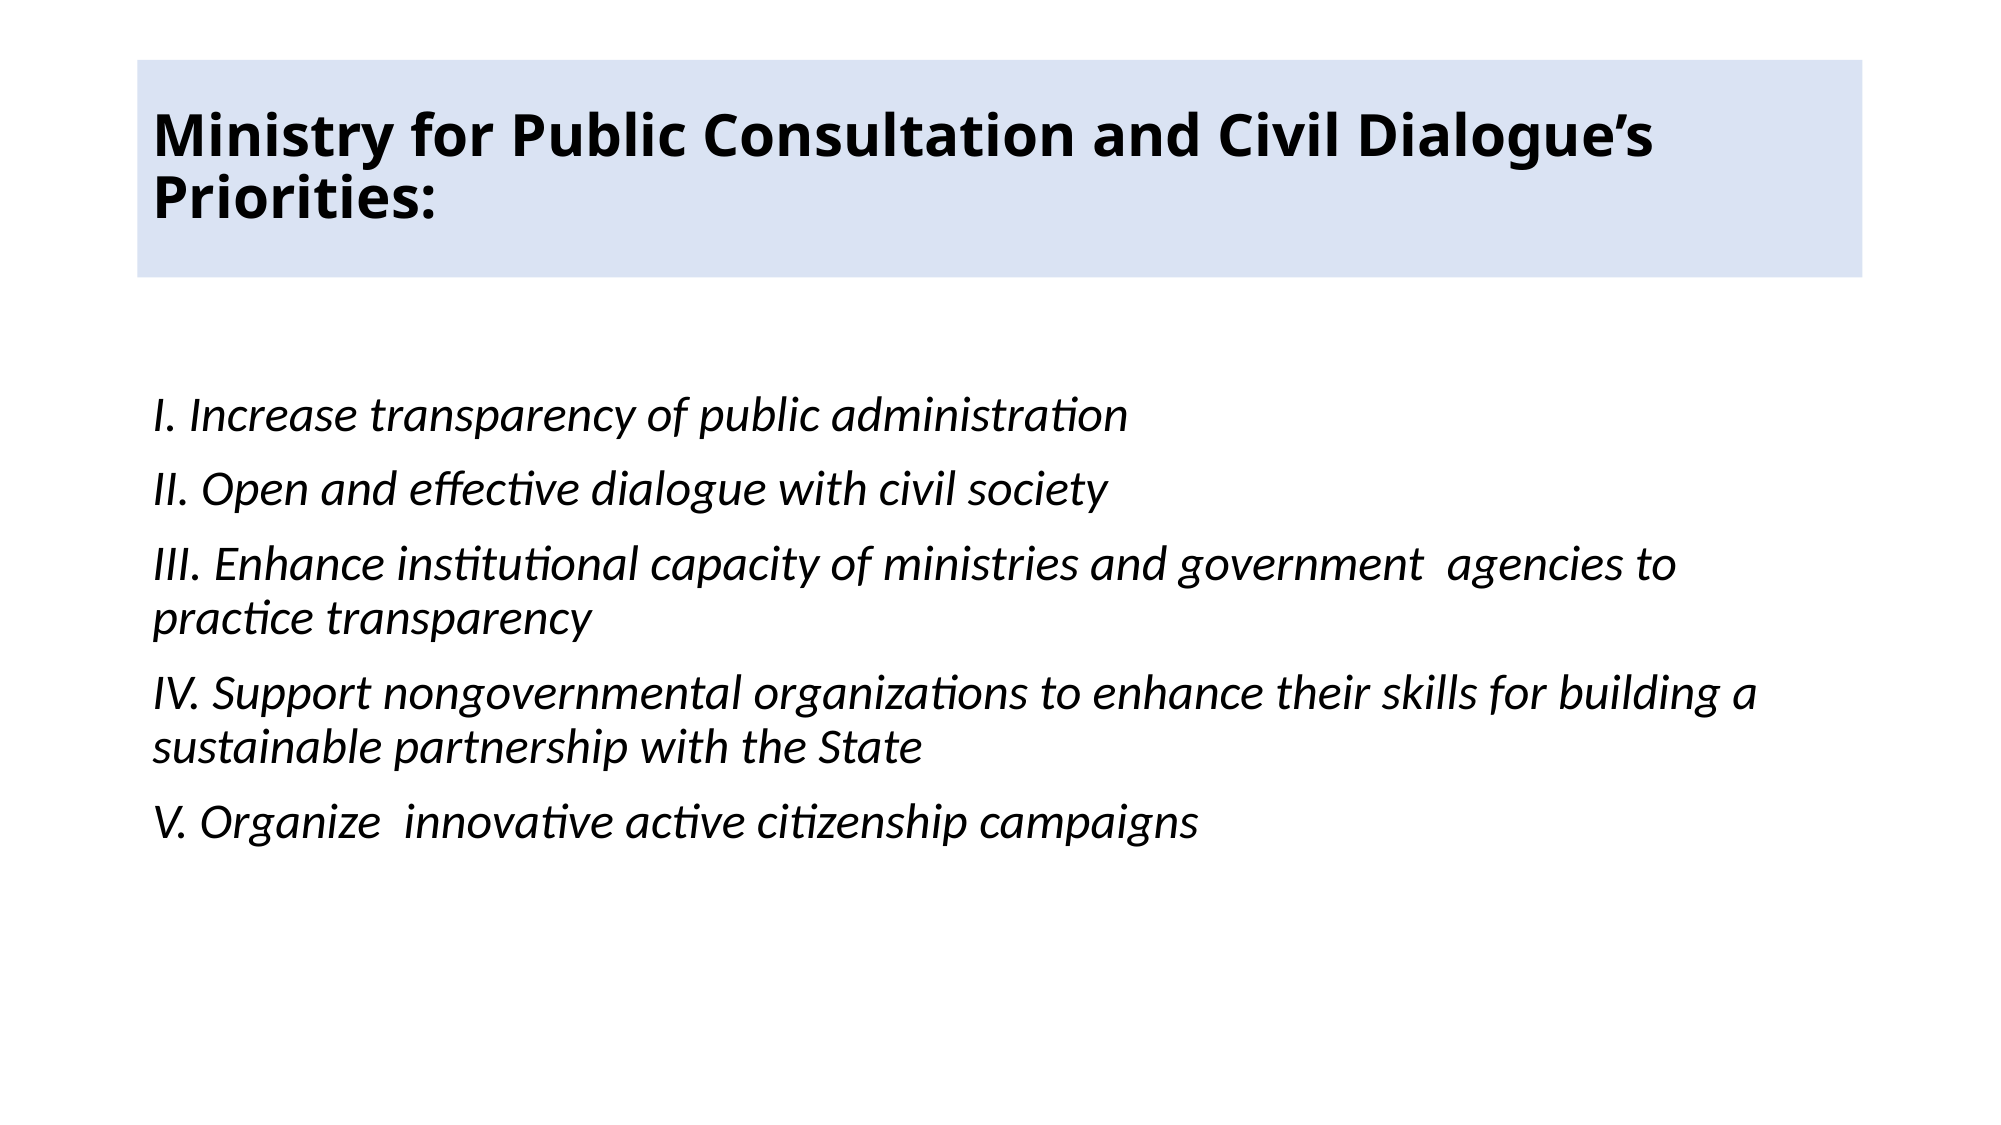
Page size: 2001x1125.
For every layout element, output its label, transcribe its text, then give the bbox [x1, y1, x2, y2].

title Ministry for Public Consultation and Civil Dialogue’s Priorities: [137, 59, 1863, 278]
list I. Increase transparency of public administration II. Open and effective dialogue with civil society III. Enhance institutional capacity of ministries and government agencies to practice transparency IV. Support nongovernmental organizations to enhance their skills for building a sustainable partnership with the State V. Organize innovative active citizenship campaigns [137, 299, 1863, 1014]
